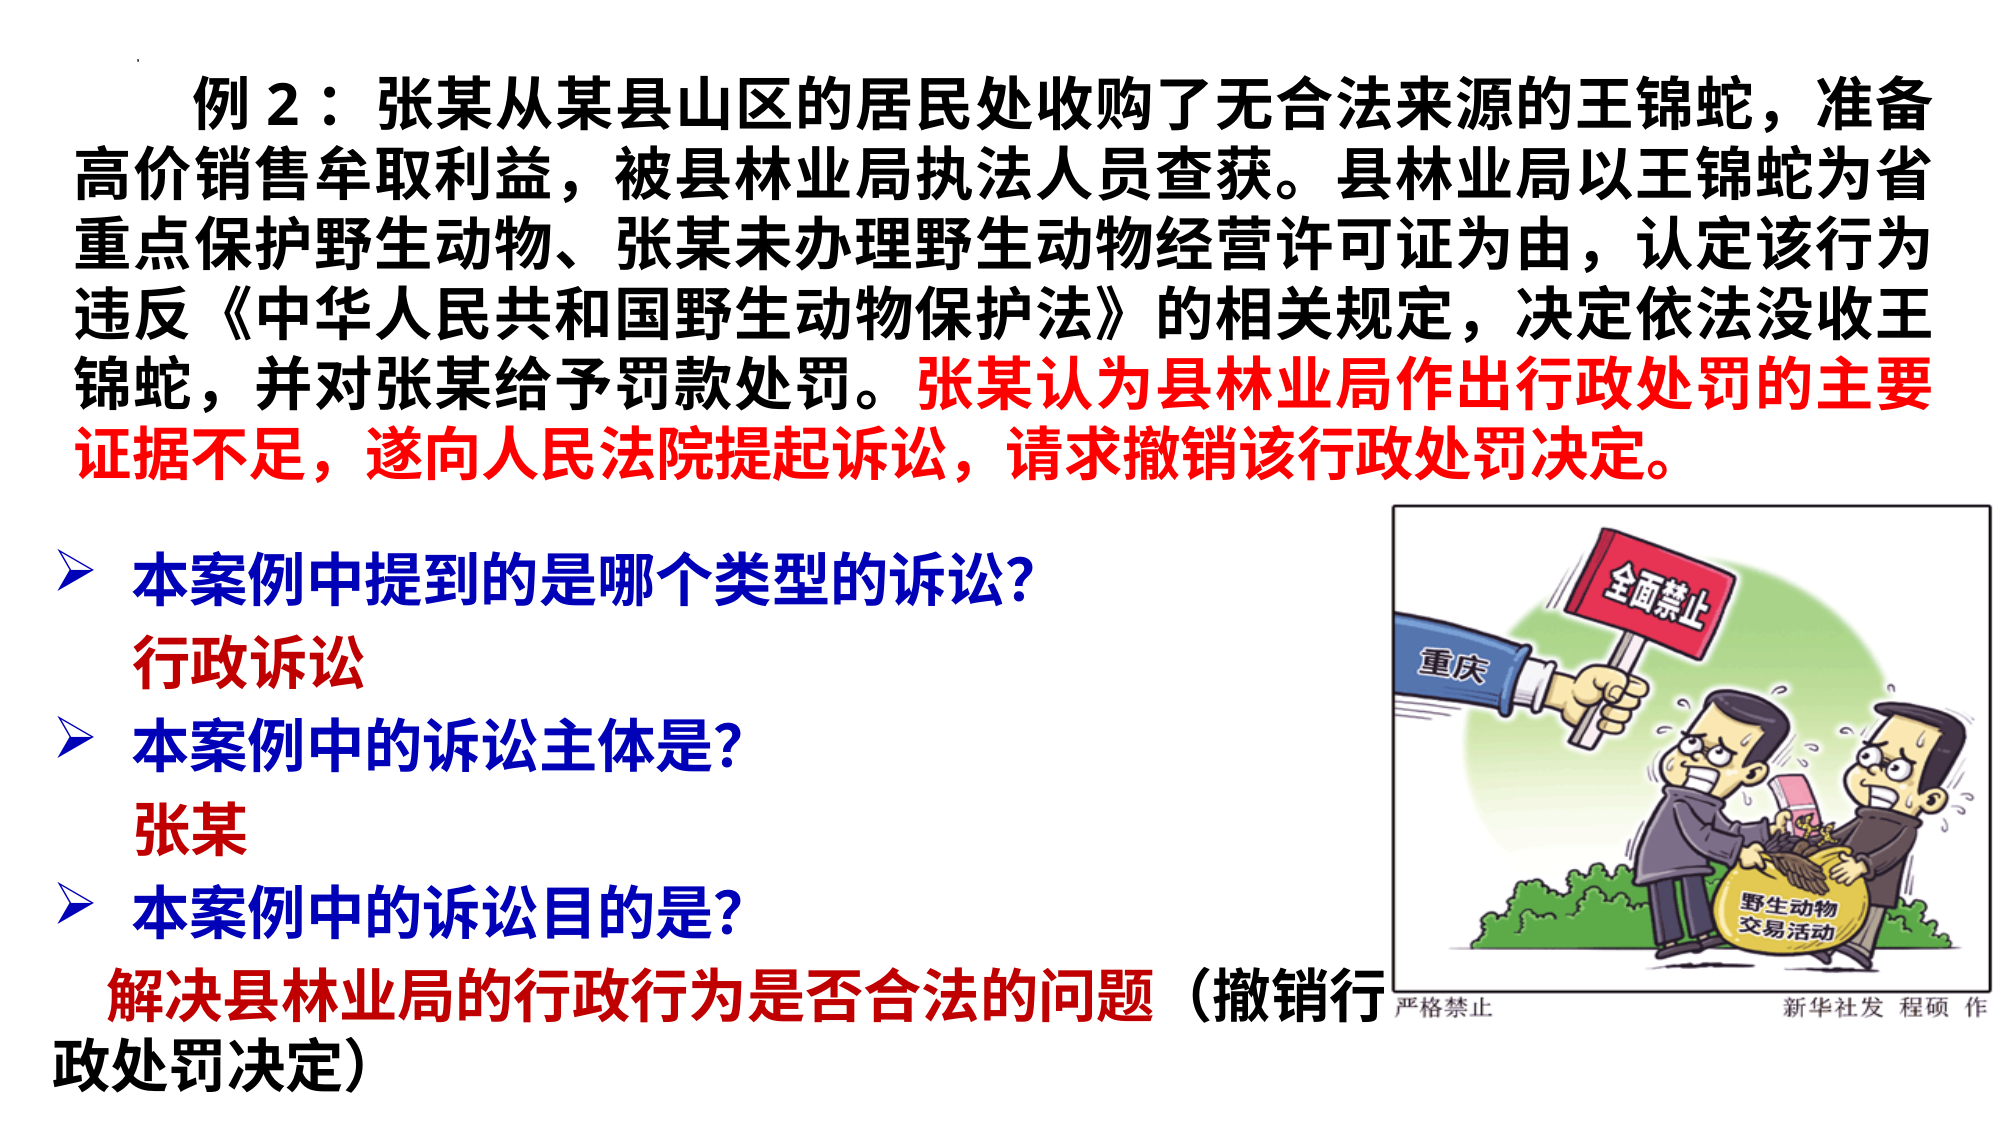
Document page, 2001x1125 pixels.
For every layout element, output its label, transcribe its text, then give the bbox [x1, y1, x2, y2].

text_box 本案例中提到的是哪个类型的诉讼？ 行政诉讼 本案例中的诉讼主体是？ 张某 本案例中的诉讼目的是？ 解决县林业局的行政行为是否合法的问题（撤销行政处罚决定） [32, 533, 1410, 1125]
text_box 例2：张某从某县山区的居民处收购了无合法来源的王锦蛇，准备高价销售牟取利益，被县林业局执法人员查获。县林业局以王锦蛇为省重点保护野生动物、张某未办理野生动物经营许可证为由，认定该行为违反《中华人民共和国野生动物保护法》的相关规定，决定依法没收王锦蛇，并对张某给予罚款处罚。张某认为县林业局作出行政处罚的主要证据不足，遂向人民法院提起诉讼，请求撤销该行政处罚决定。 [59, 59, 1949, 495]
picture [1384, 498, 2000, 1025]
